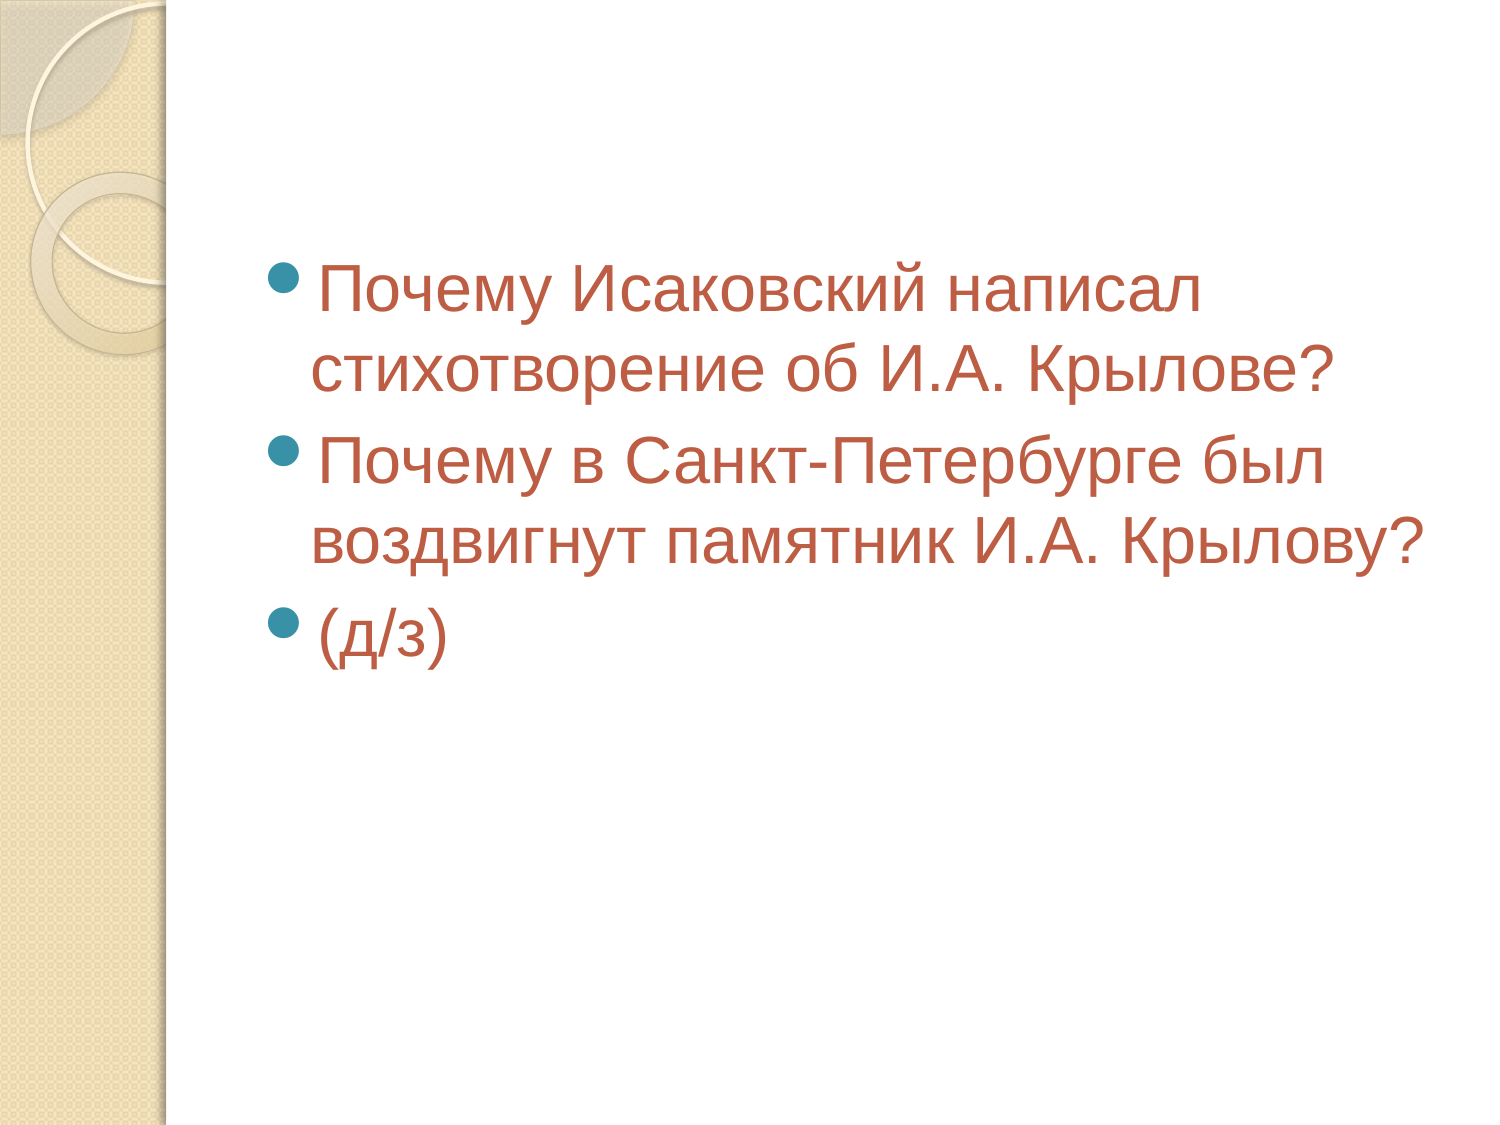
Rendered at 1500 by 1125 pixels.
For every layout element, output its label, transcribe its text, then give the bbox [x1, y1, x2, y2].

list Почему Исаковский написал стихотворение об И.А. Крылове? Почему в Санкт-Петербурге был воздвигнут памятник И.А. Крылову? (д/з) [235, 237, 1466, 1025]
title [222, 70, 1453, 350]
